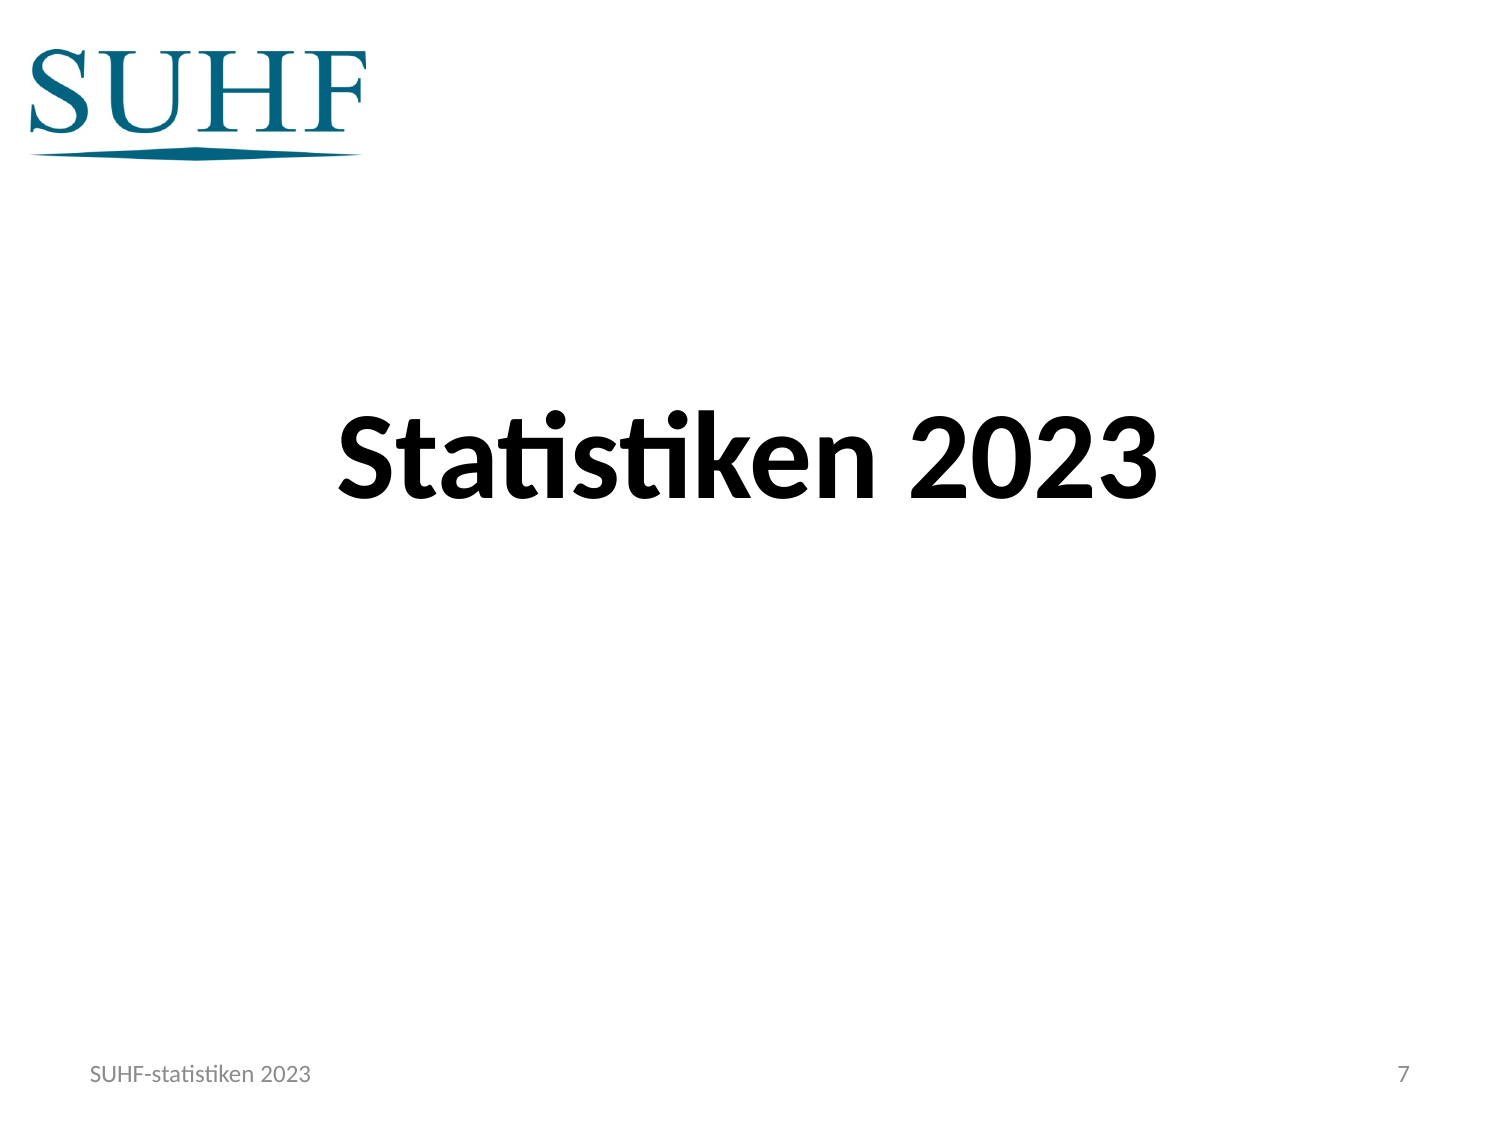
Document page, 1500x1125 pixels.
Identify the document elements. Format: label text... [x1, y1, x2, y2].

text_box SUHF-statistiken 2023 [75, 1042, 868, 1103]
slide_number 7 [1210, 1042, 1425, 1103]
picture [29, 49, 367, 162]
chart [76, 326, 1440, 977]
